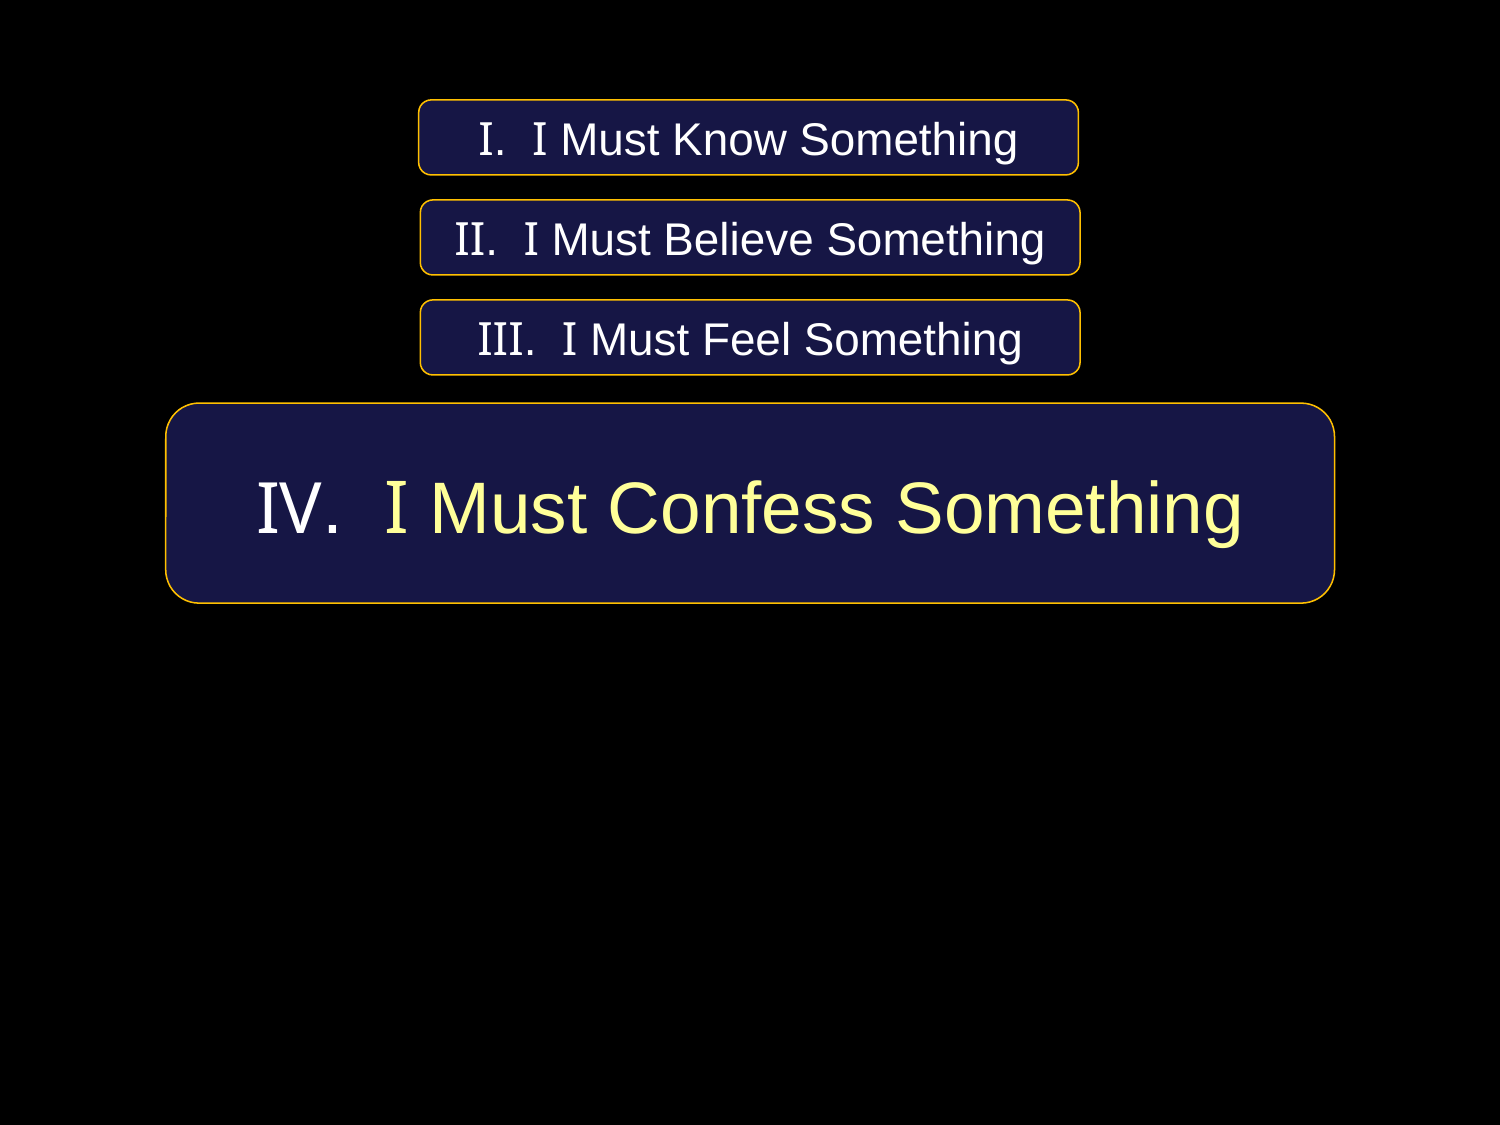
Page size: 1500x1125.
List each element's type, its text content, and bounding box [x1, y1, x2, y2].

text_box IV. I Must Confess Something [165, 403, 1335, 604]
text_box I. I Must Know Something [418, 99, 1079, 175]
text_box II. I Must Believe Something [420, 199, 1081, 275]
text_box III. I Must Feel Something [420, 299, 1081, 375]
